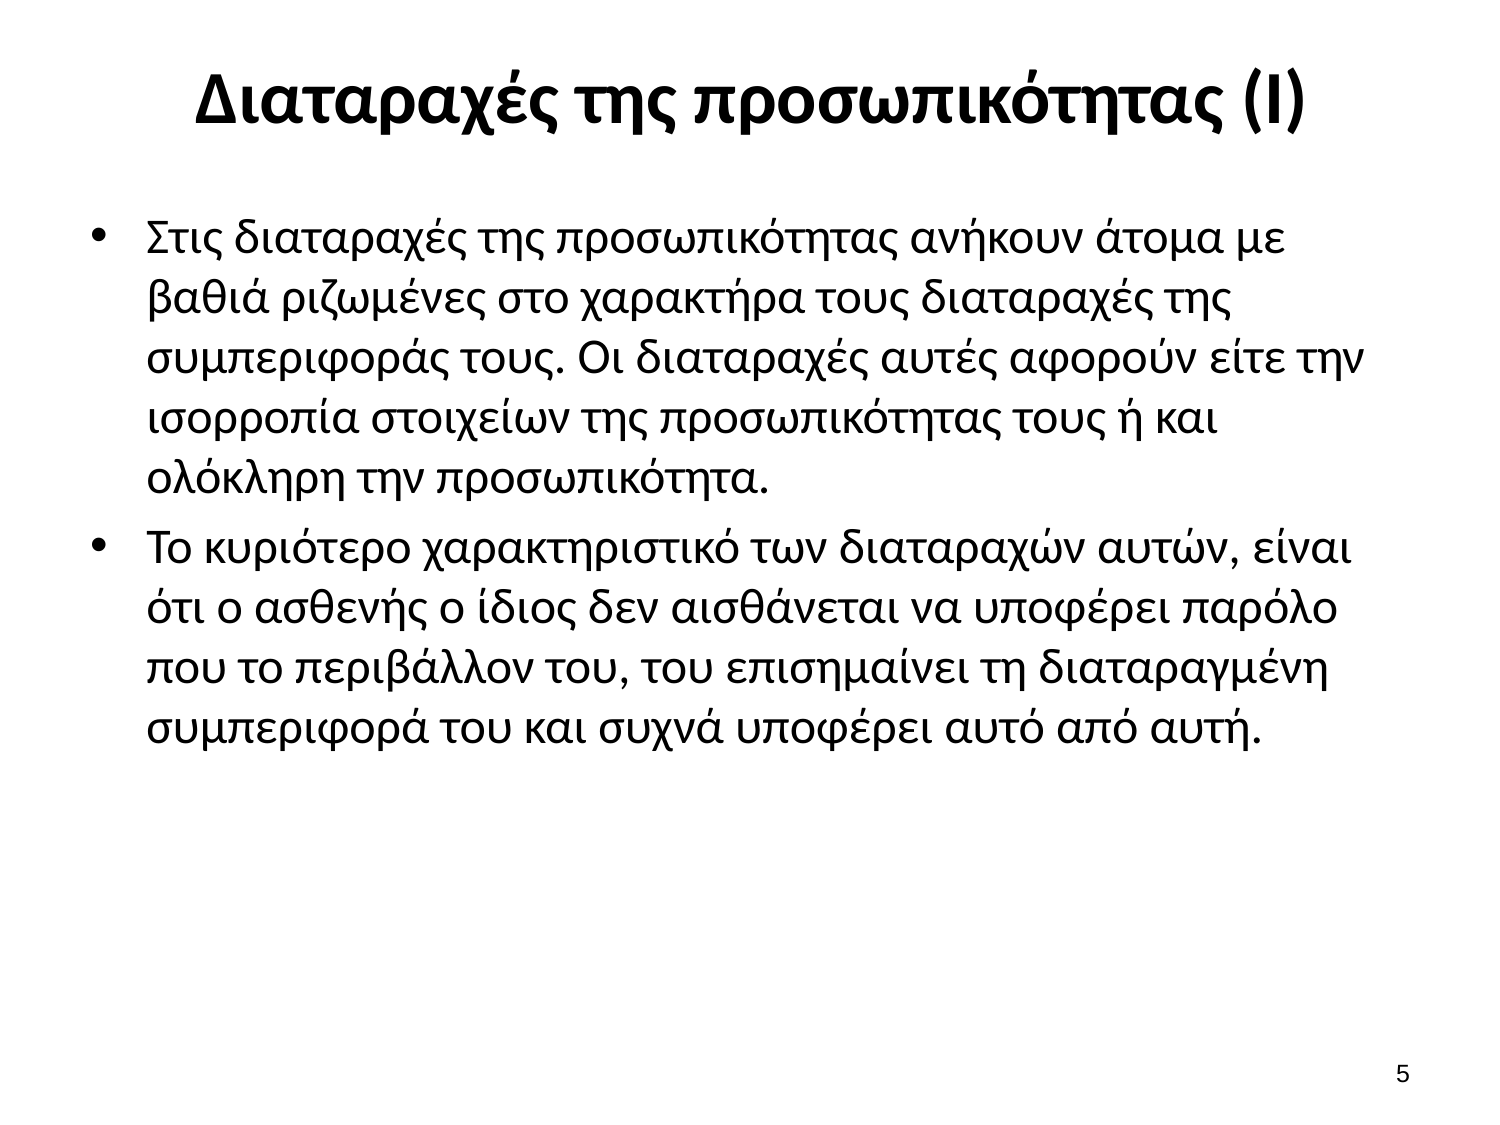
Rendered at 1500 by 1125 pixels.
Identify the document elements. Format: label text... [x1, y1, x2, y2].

title Διαταραχές της προσωπικότητας (Ι) [76, 19, 1427, 169]
list Στις διαταραχές της προσωπικότητας ανήκουν άτομα με βαθιά ριζωμένες στο χαρακτήρα τους διαταραχές της συμπεριφοράς τους. Οι διαταραχές αυτές αφορούν είτε την ισορροπία στοιχείων της προσωπικότητας τους ή και ολόκληρη την προσωπικότητα. Το κυριότερο χαρακτηριστικό των διαταραχών αυτών, είναι ότι ο ασθενής ο ίδιος δεν αισθάνεται να υποφέρει παρόλο που το περιβάλλον του, του επισημαίνει τη διαταραγμένη συμπεριφορά του και συχνά υποφέρει αυτό από αυτή. [75, 196, 1425, 1024]
slide_number 4 [1074, 1042, 1425, 1103]
